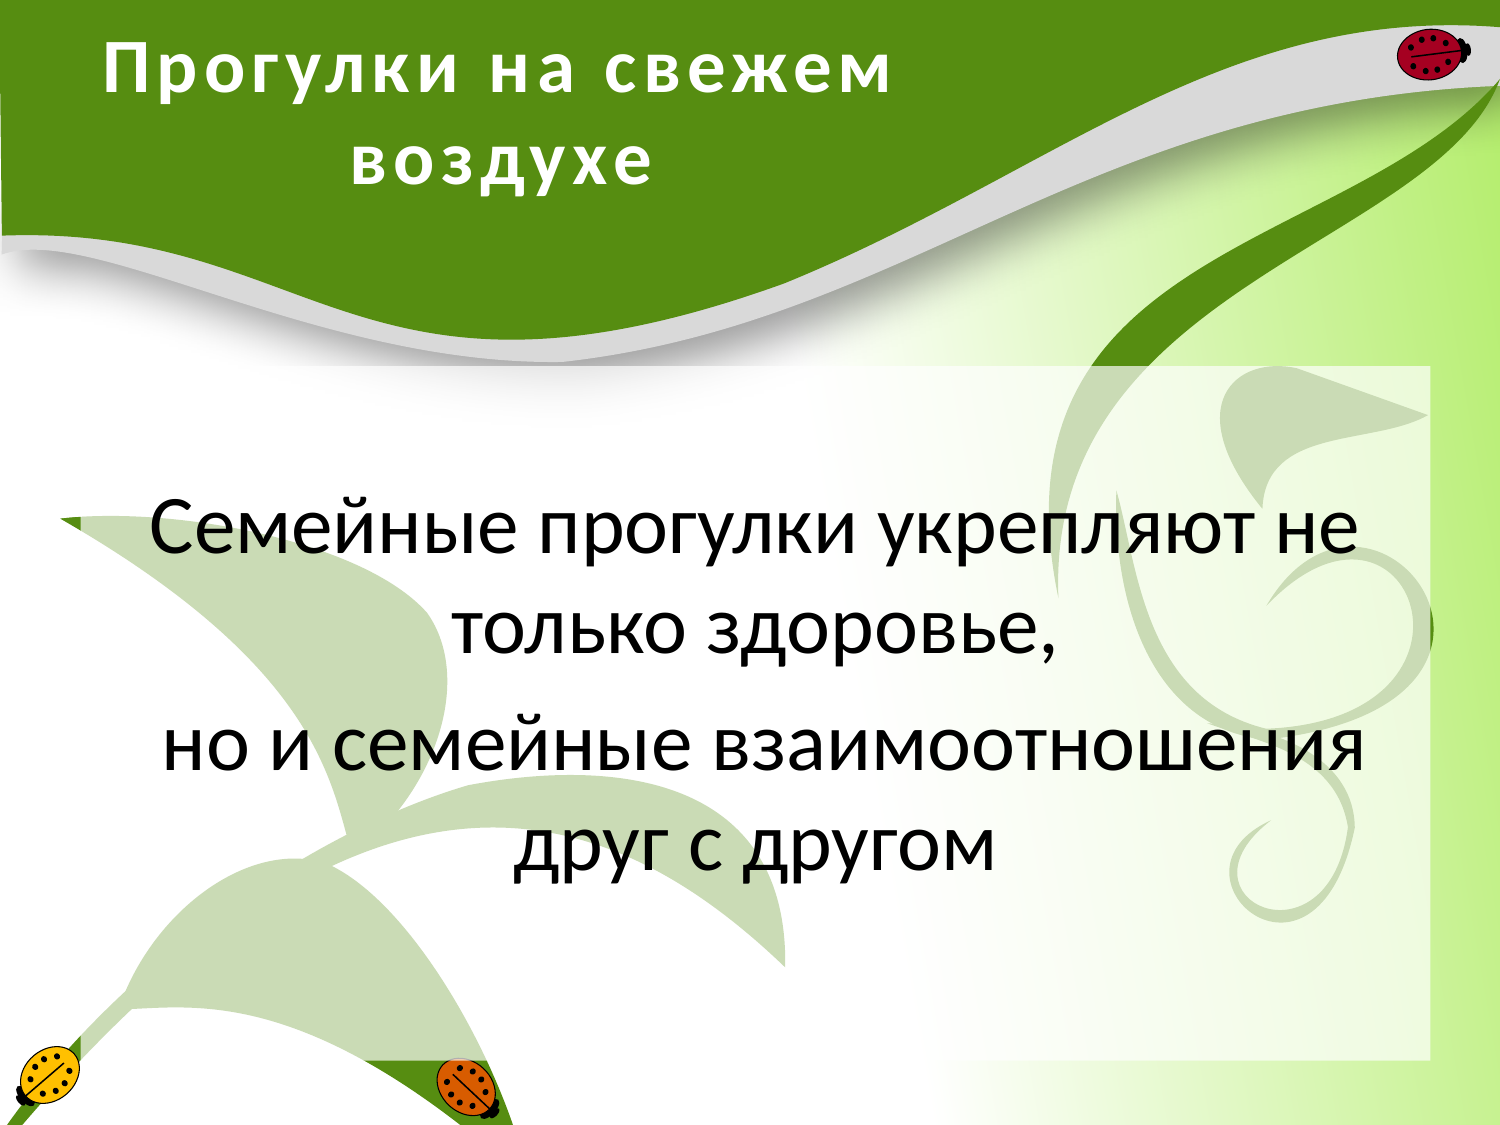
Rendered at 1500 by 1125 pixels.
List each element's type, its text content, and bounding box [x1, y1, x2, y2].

title Прогулки на свежем воздухе [3, 7, 998, 209]
list Семейные прогулки укрепляют не только здоровье, но и семейные взаимоотношения друг с другом [80, 366, 1431, 1061]
